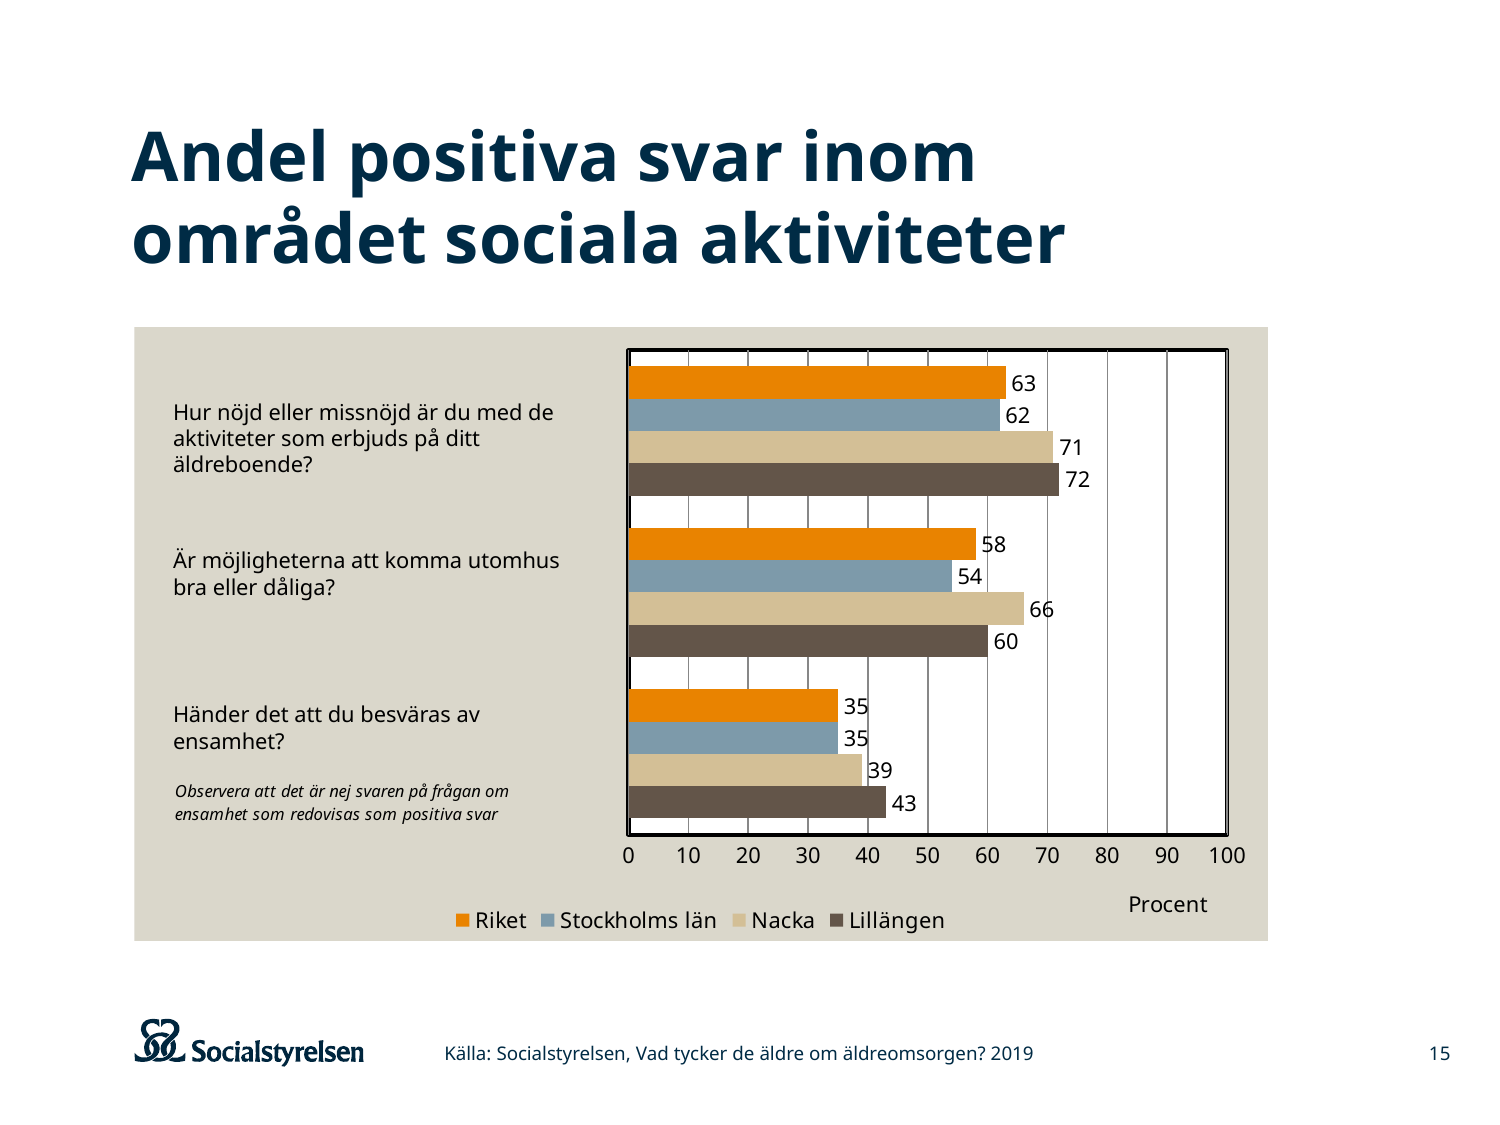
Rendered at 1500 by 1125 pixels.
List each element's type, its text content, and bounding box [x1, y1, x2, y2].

chart [134, 326, 1269, 942]
slide_number 15 [1379, 1032, 1451, 1077]
footer Källa: Socialstyrelsen, Vad tycker de äldre om äldreomsorgen? 2019 [444, 1032, 1110, 1077]
title Andel positiva svar inom området sociala aktiviteter [131, 112, 1273, 326]
